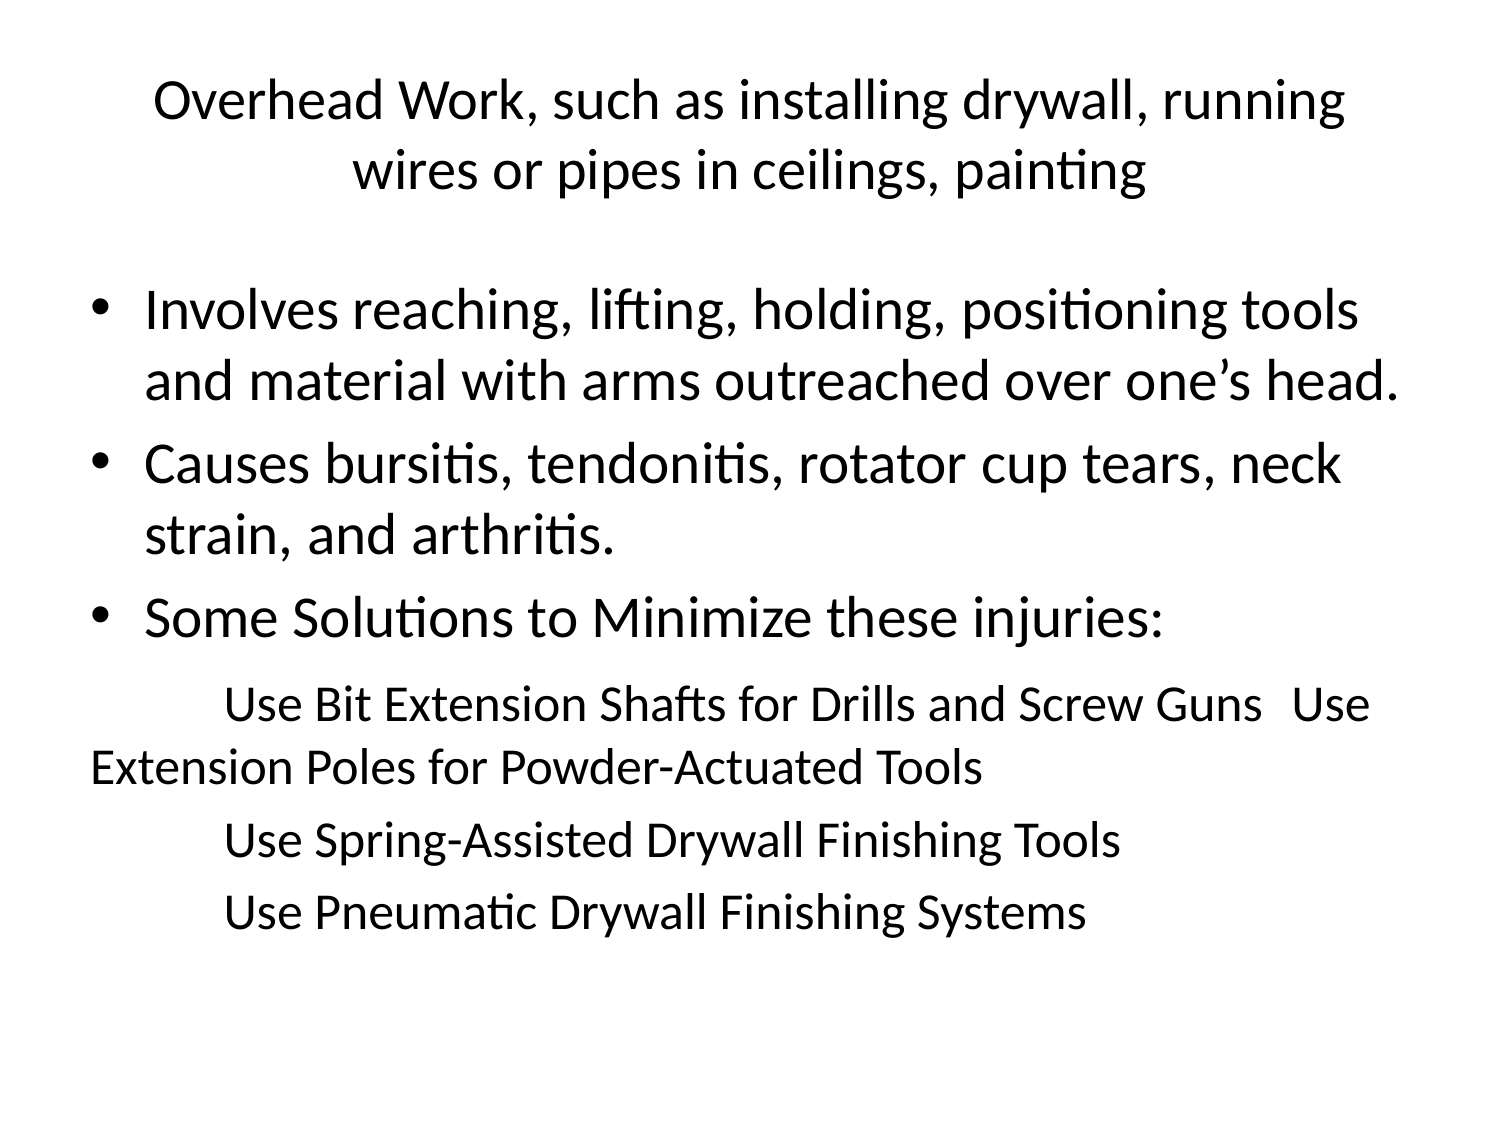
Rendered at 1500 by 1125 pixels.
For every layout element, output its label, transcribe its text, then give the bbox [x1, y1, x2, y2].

list Involves reaching, lifting, holding, positioning tools and material with arms outreached over one’s head. Causes bursitis, tendonitis, rotator cup tears, neck strain, and arthritis. Some Solutions to Minimize these injuries: Use Bit Extension Shafts for Drills and Screw Guns Use Extension Poles for Powder-Actuated Tools Use Spring-Assisted Drywall Finishing Tools Use Pneumatic Drywall Finishing Systems [75, 262, 1425, 1005]
title Overhead Work, such as installing drywall, running wires or pipes in ceilings, painting [75, 37, 1425, 225]
